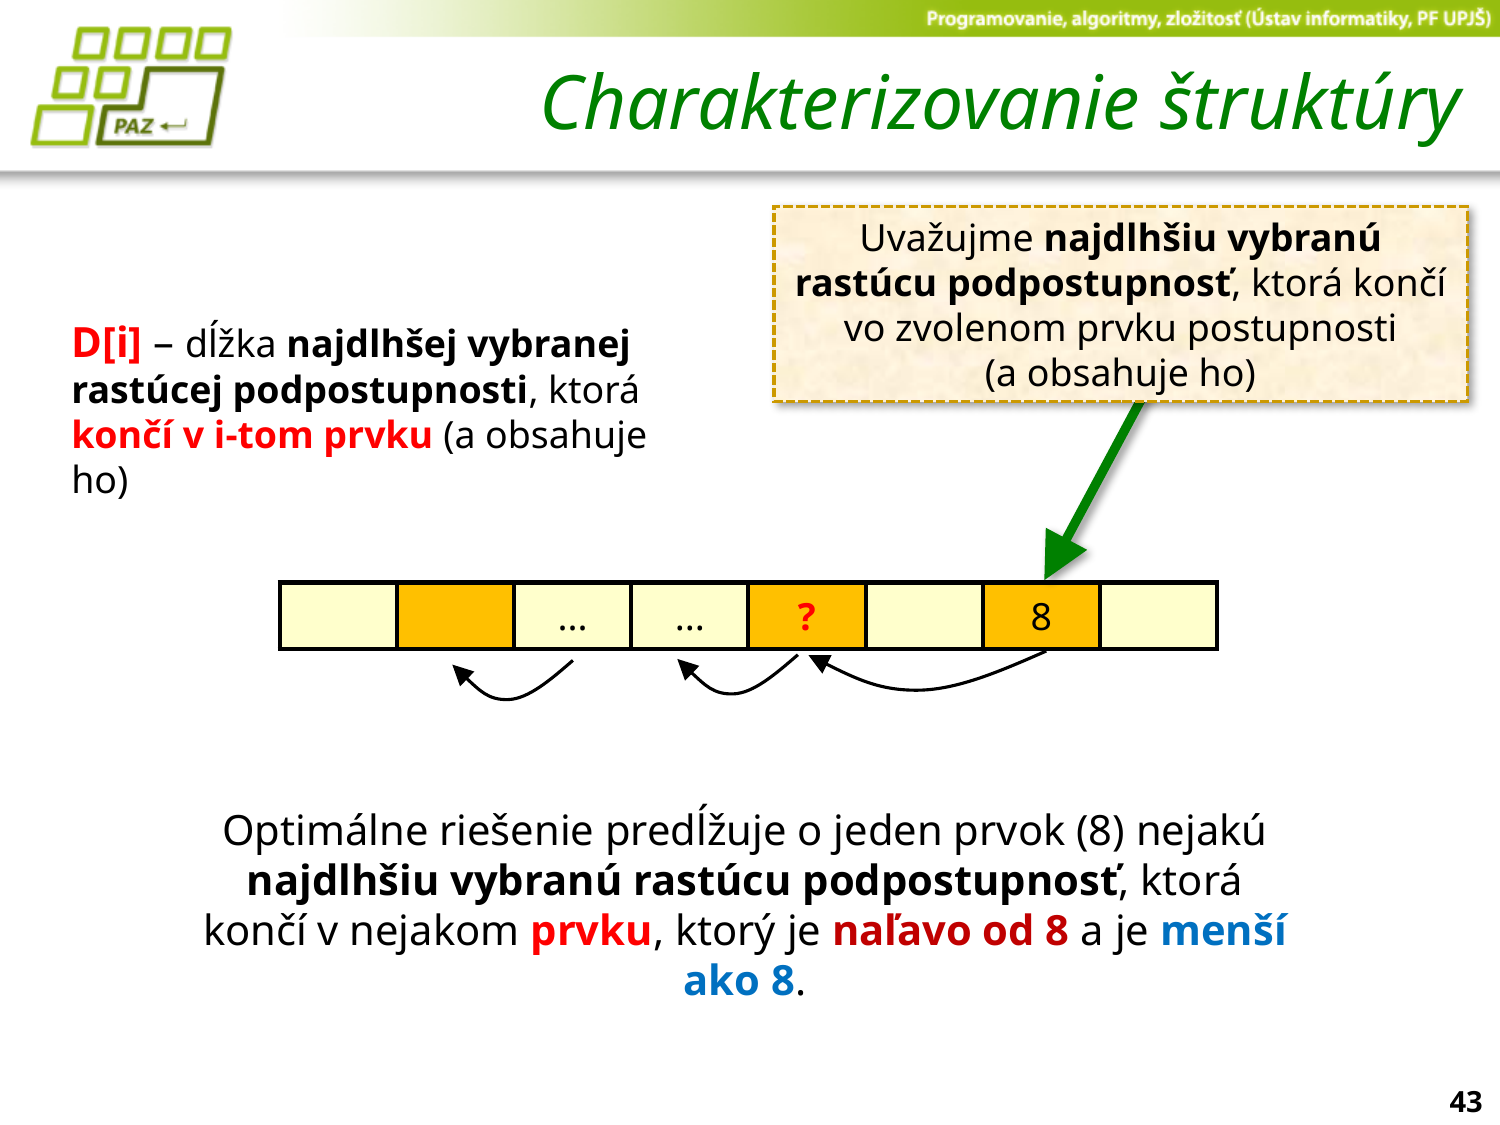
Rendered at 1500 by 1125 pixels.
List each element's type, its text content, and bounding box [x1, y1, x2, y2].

table_header [1102, 585, 1215, 647]
table_header [868, 585, 981, 647]
picture [0, 0, 1500, 1125]
table_header [399, 585, 512, 647]
title Charakterizovanie štruktúry [343, 46, 1477, 135]
text_box Optimálne riešenie predĺžuje o jeden prvok (8) nejakú najdlhšiu vybranú rastúcu podpostupnosť, ktorá končí v nejakom prvku, ktorý je naľavo od 8 a je menší ako 8. [182, 796, 1308, 1012]
text_box [677, 654, 798, 695]
table_header 8 [985, 585, 1098, 647]
table_header ? [750, 585, 864, 647]
text_box D[i] – dĺžka najdlhšej vybranej rastúcej podpostupnosti, ktorá končí v i-tom prvku (a obsahuje ho) [56, 308, 702, 509]
text_box [808, 650, 1047, 691]
text_box [1044, 412, 1135, 581]
table_header ... [516, 585, 629, 647]
text_box [452, 660, 573, 700]
table_header [282, 585, 395, 647]
text_box Uvažujme najdlhšiu vybranú rastúcu podpostupnosť, ktorá končí vo zvolenom prvku postupnosti (a obsahuje ho) [773, 206, 1468, 402]
table_header ... [633, 585, 746, 647]
